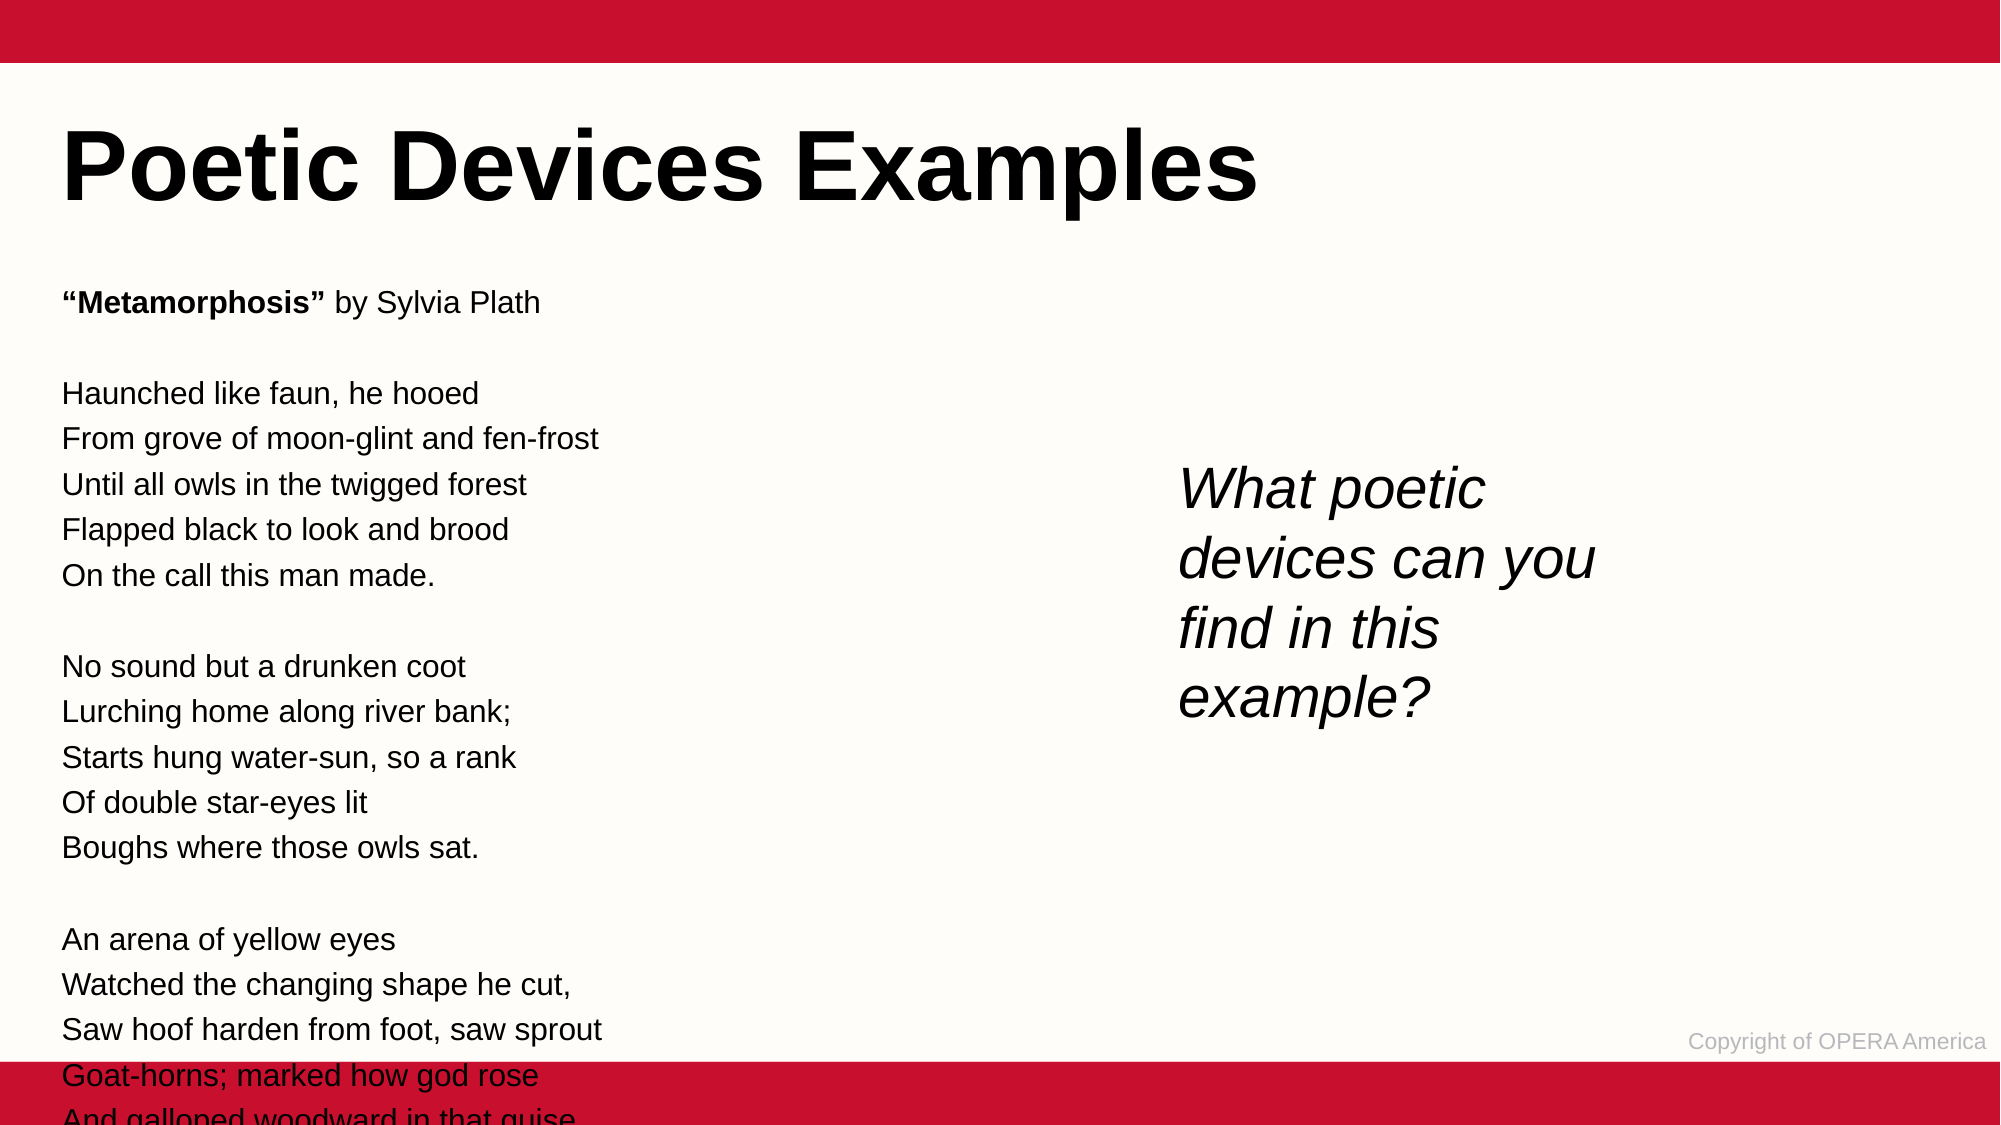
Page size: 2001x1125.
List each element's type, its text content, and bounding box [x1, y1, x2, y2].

text_box “Metamorphosis” by Sylvia Plath Haunched like faun, he hooed From grove of moon-glint and fen-frost Until all owls in the twigged forest Flapped black to look and brood On the call this man made. No sound but a drunken coot Lurching home along river bank; Starts hung water-sun, so a rank Of double star-eyes lit Boughs where those owls sat. An arena of yellow eyes Watched the changing shape he cut, Saw hoof harden from foot, saw sprout Goat-horns; marked how god rose And galloped woodward in that guise. [46, 228, 1930, 1125]
text_box Poetic Devices Examples [46, 93, 1464, 228]
text_box What poetic devices can you find in this example? [1163, 442, 1691, 793]
